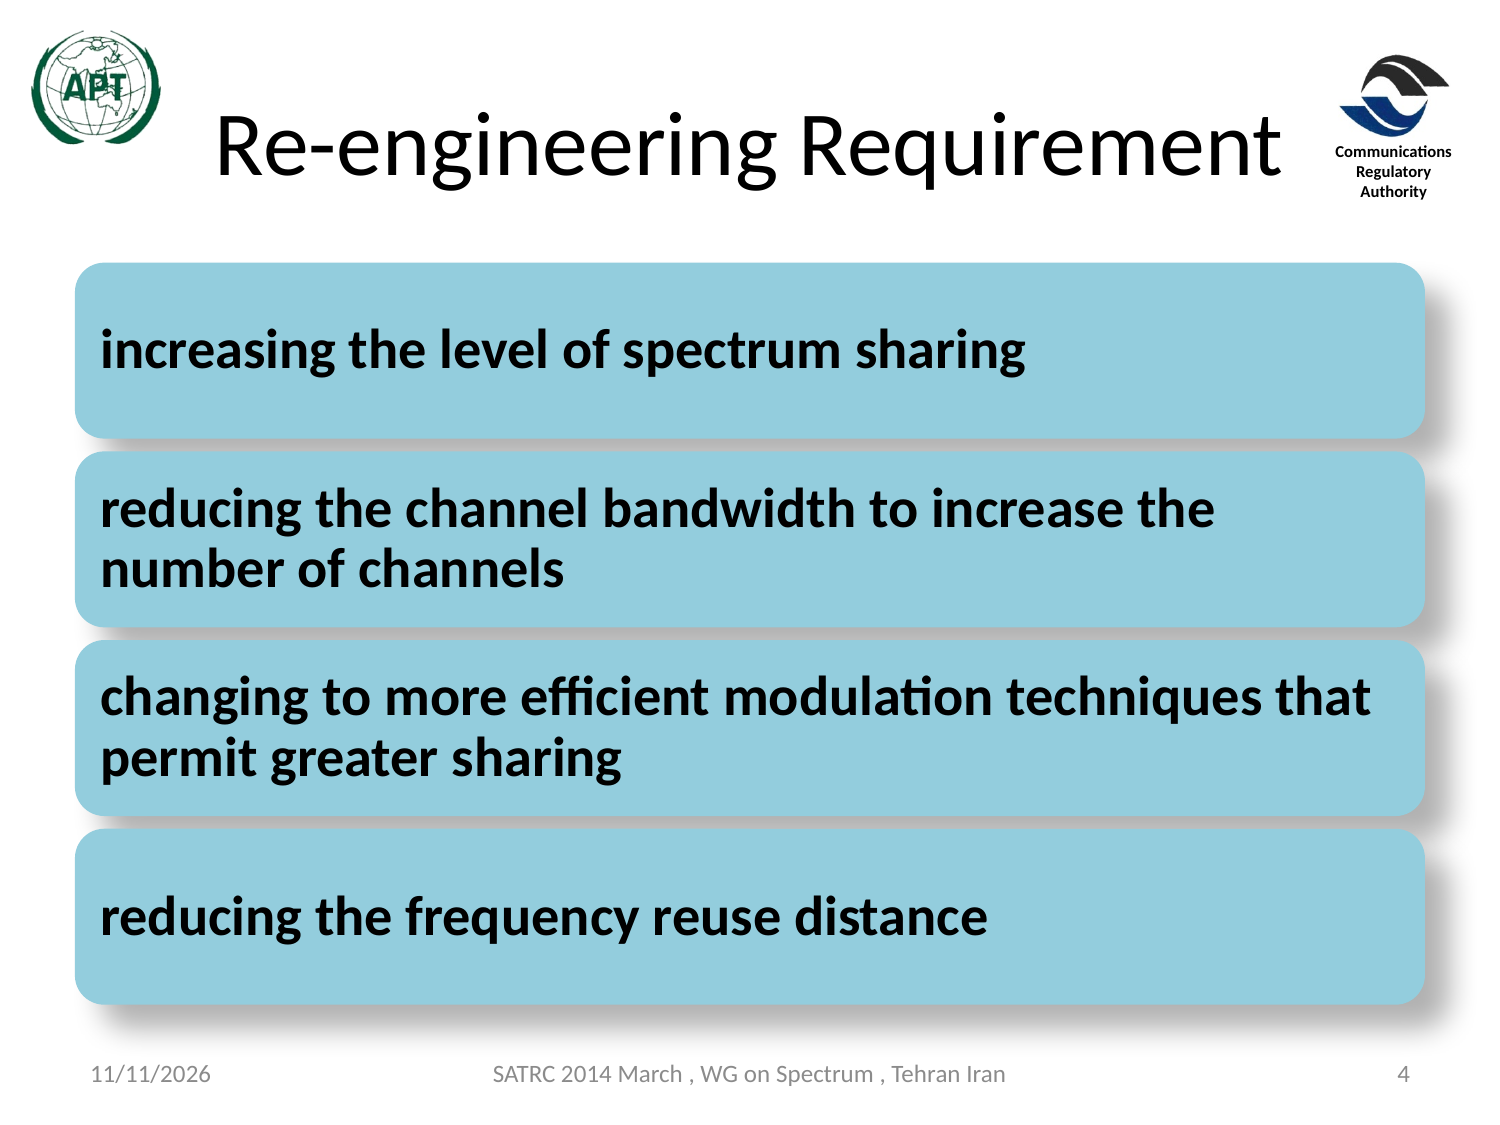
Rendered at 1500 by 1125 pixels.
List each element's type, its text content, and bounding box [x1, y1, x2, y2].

picture [29, 30, 167, 149]
footer SATRC 2014 March , WG on Spectrum , Tehran Iran [466, 1042, 1034, 1103]
title Re-engineering Requirement [75, 45, 1425, 233]
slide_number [75, 1042, 425, 1103]
slide_number 4 [1074, 1042, 1425, 1103]
picture [1425, 54, 1451, 138]
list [74, 262, 1426, 1006]
